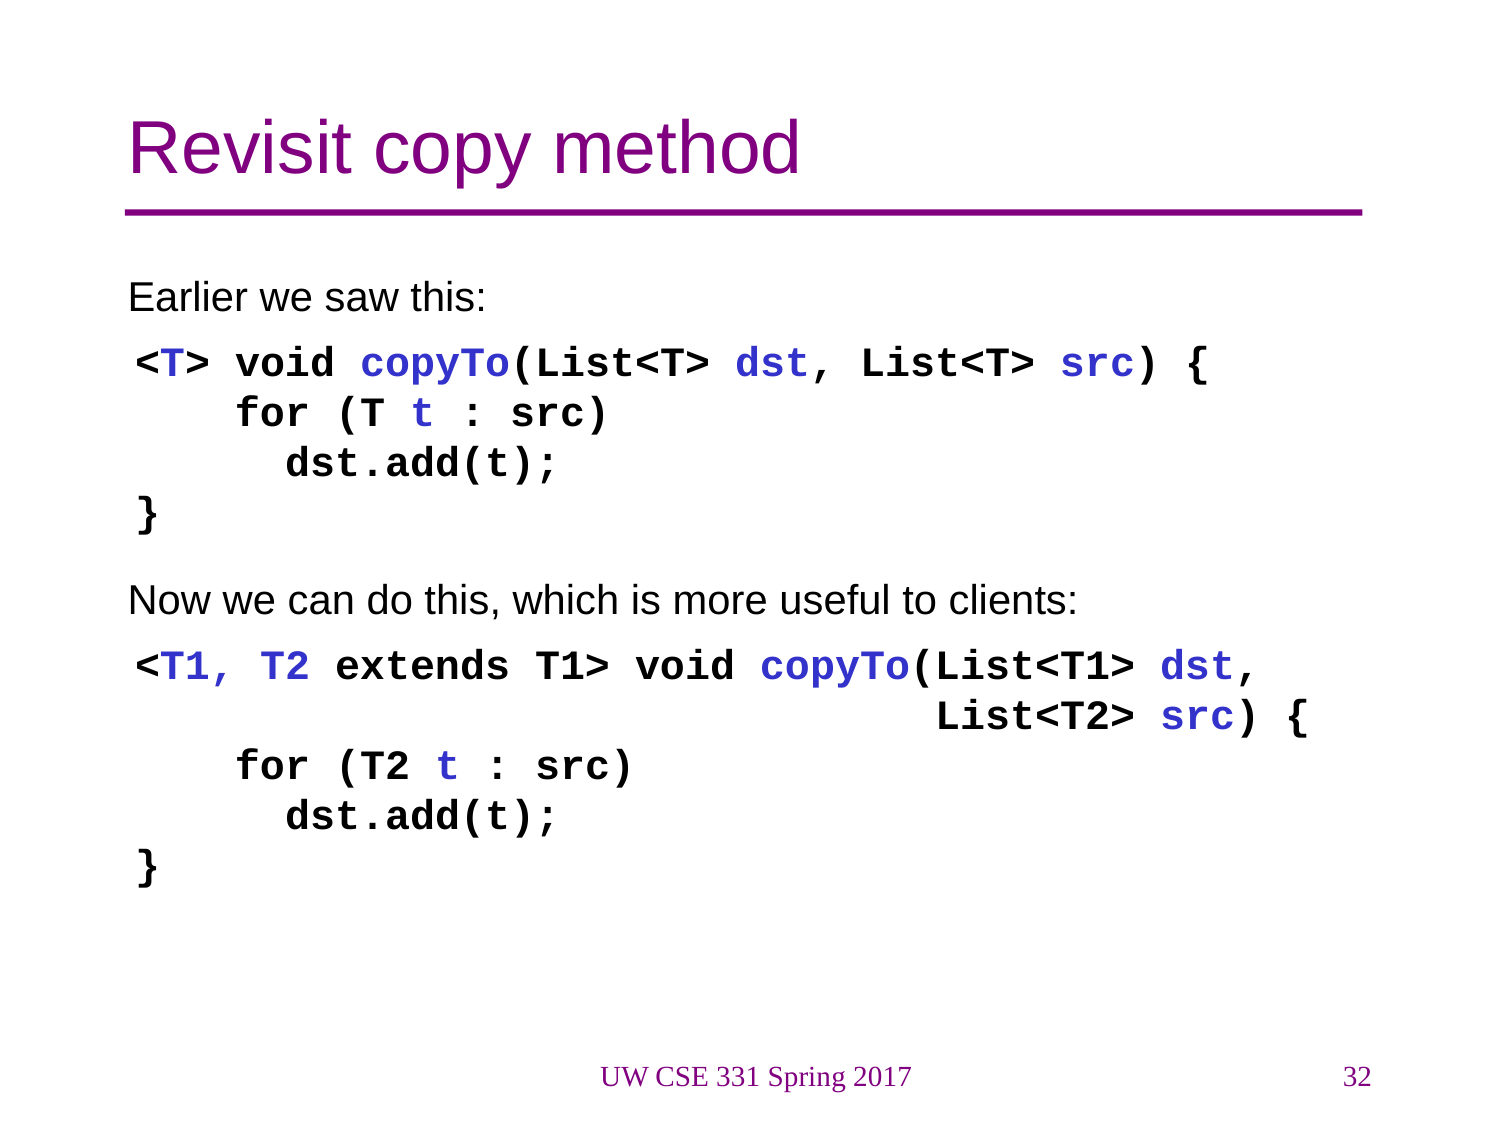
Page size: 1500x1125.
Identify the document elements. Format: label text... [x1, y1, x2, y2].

list Earlier we saw this: <T> void copyTo(List<T> dst, List<T> src) { for (T t : src) dst.add(t); } Now we can do this, which is more useful to clients: <T1, T2 extends T1> void copyTo(List<T1> dst, List<T2> src) { for (T2 t : src) dst.add(t); } [112, 262, 1388, 1000]
title Revisit copy method [112, 50, 1388, 238]
footer UW CSE 331 Spring 2017 [474, 1049, 1038, 1125]
slide_number 32 [1074, 1049, 1388, 1125]
